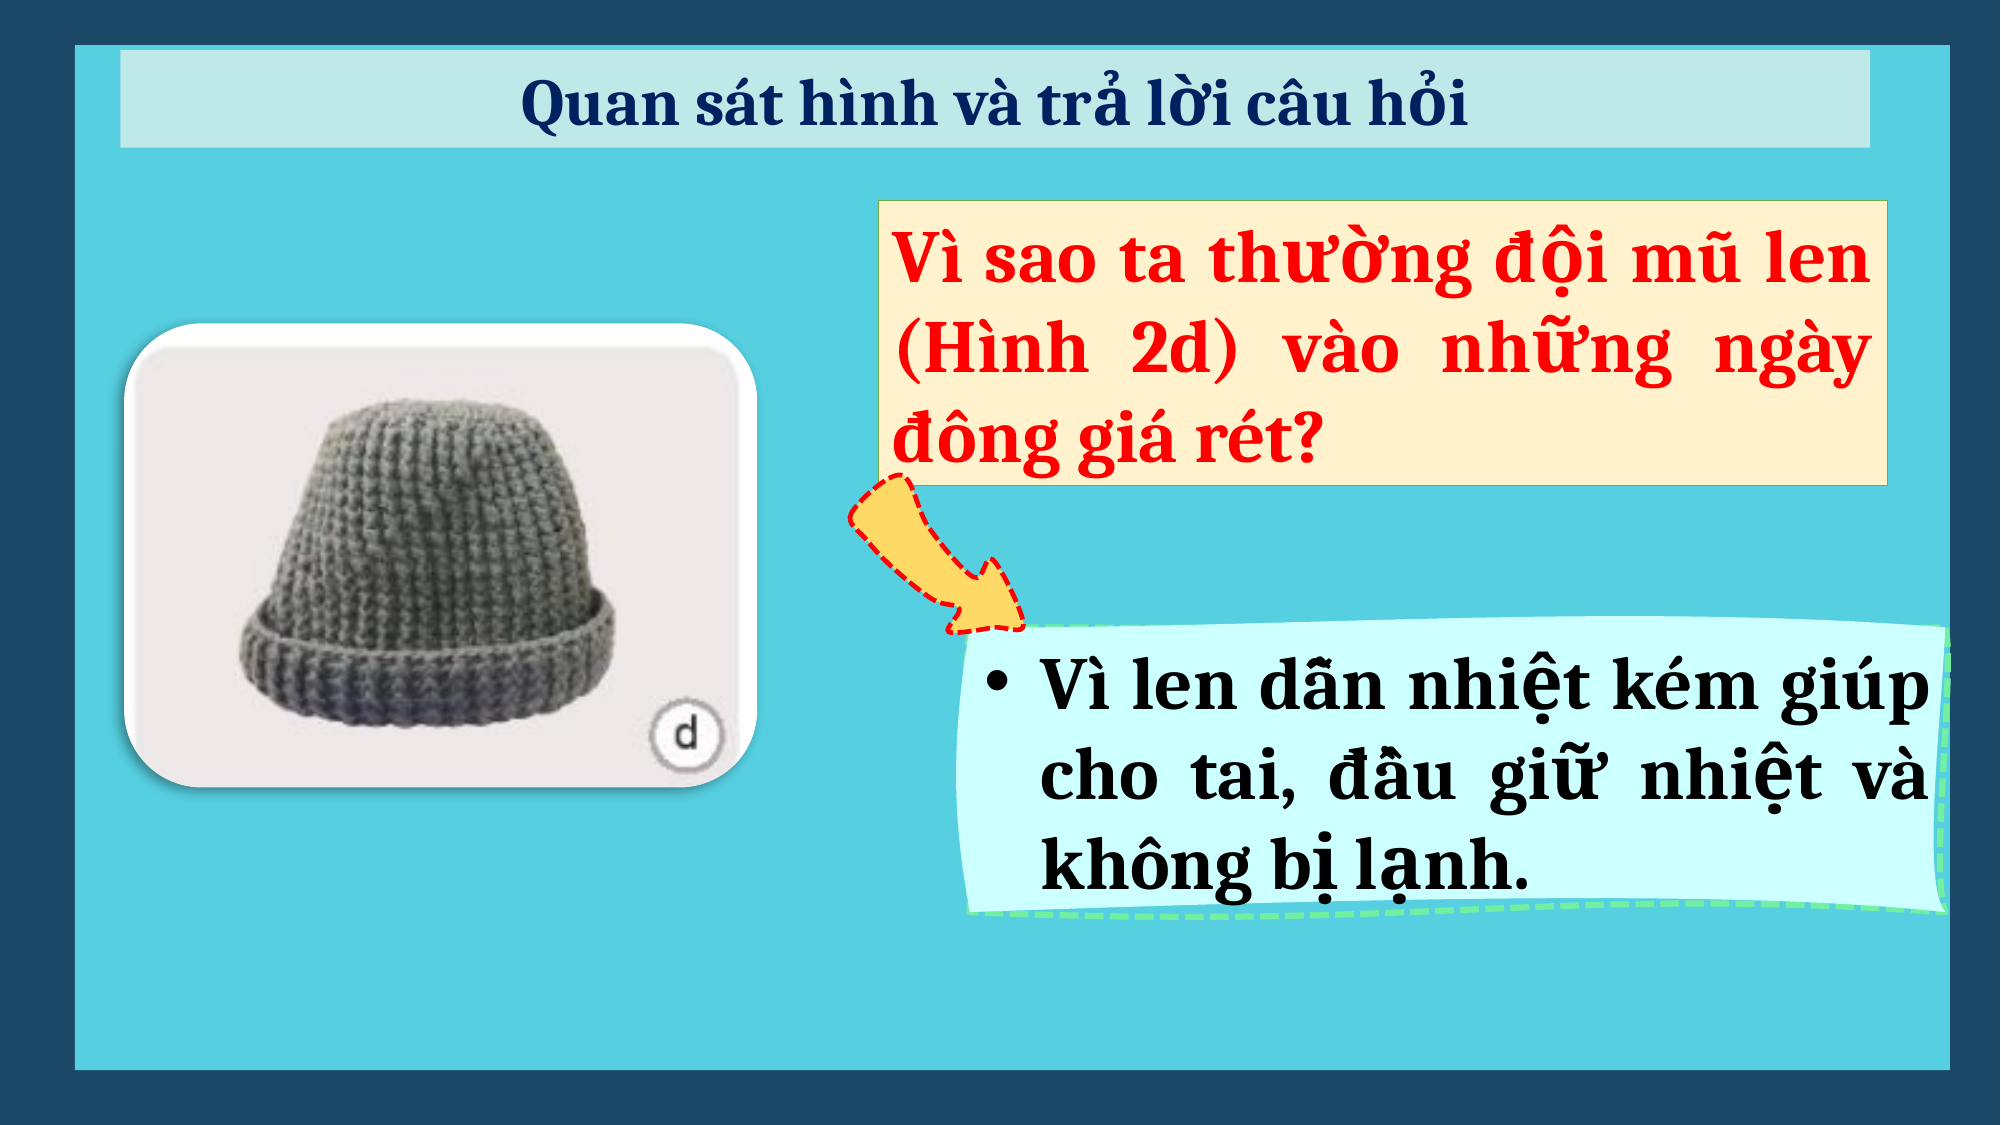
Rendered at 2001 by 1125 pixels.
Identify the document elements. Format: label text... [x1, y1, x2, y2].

text_box Quan sát hình và trả lời câu hỏi [119, 49, 1871, 149]
picture [124, 323, 758, 788]
text_box Vì len dẫn nhiệt kém giúp cho tai, đầu giữ nhiệt và không bị lạnh. [956, 616, 1947, 913]
text_box [74, 44, 1951, 1071]
text_box [848, 473, 1025, 634]
text_box Vì sao ta thường đội mũ len (Hình 2d) vào những ngày đông giá rét? [878, 200, 1888, 486]
